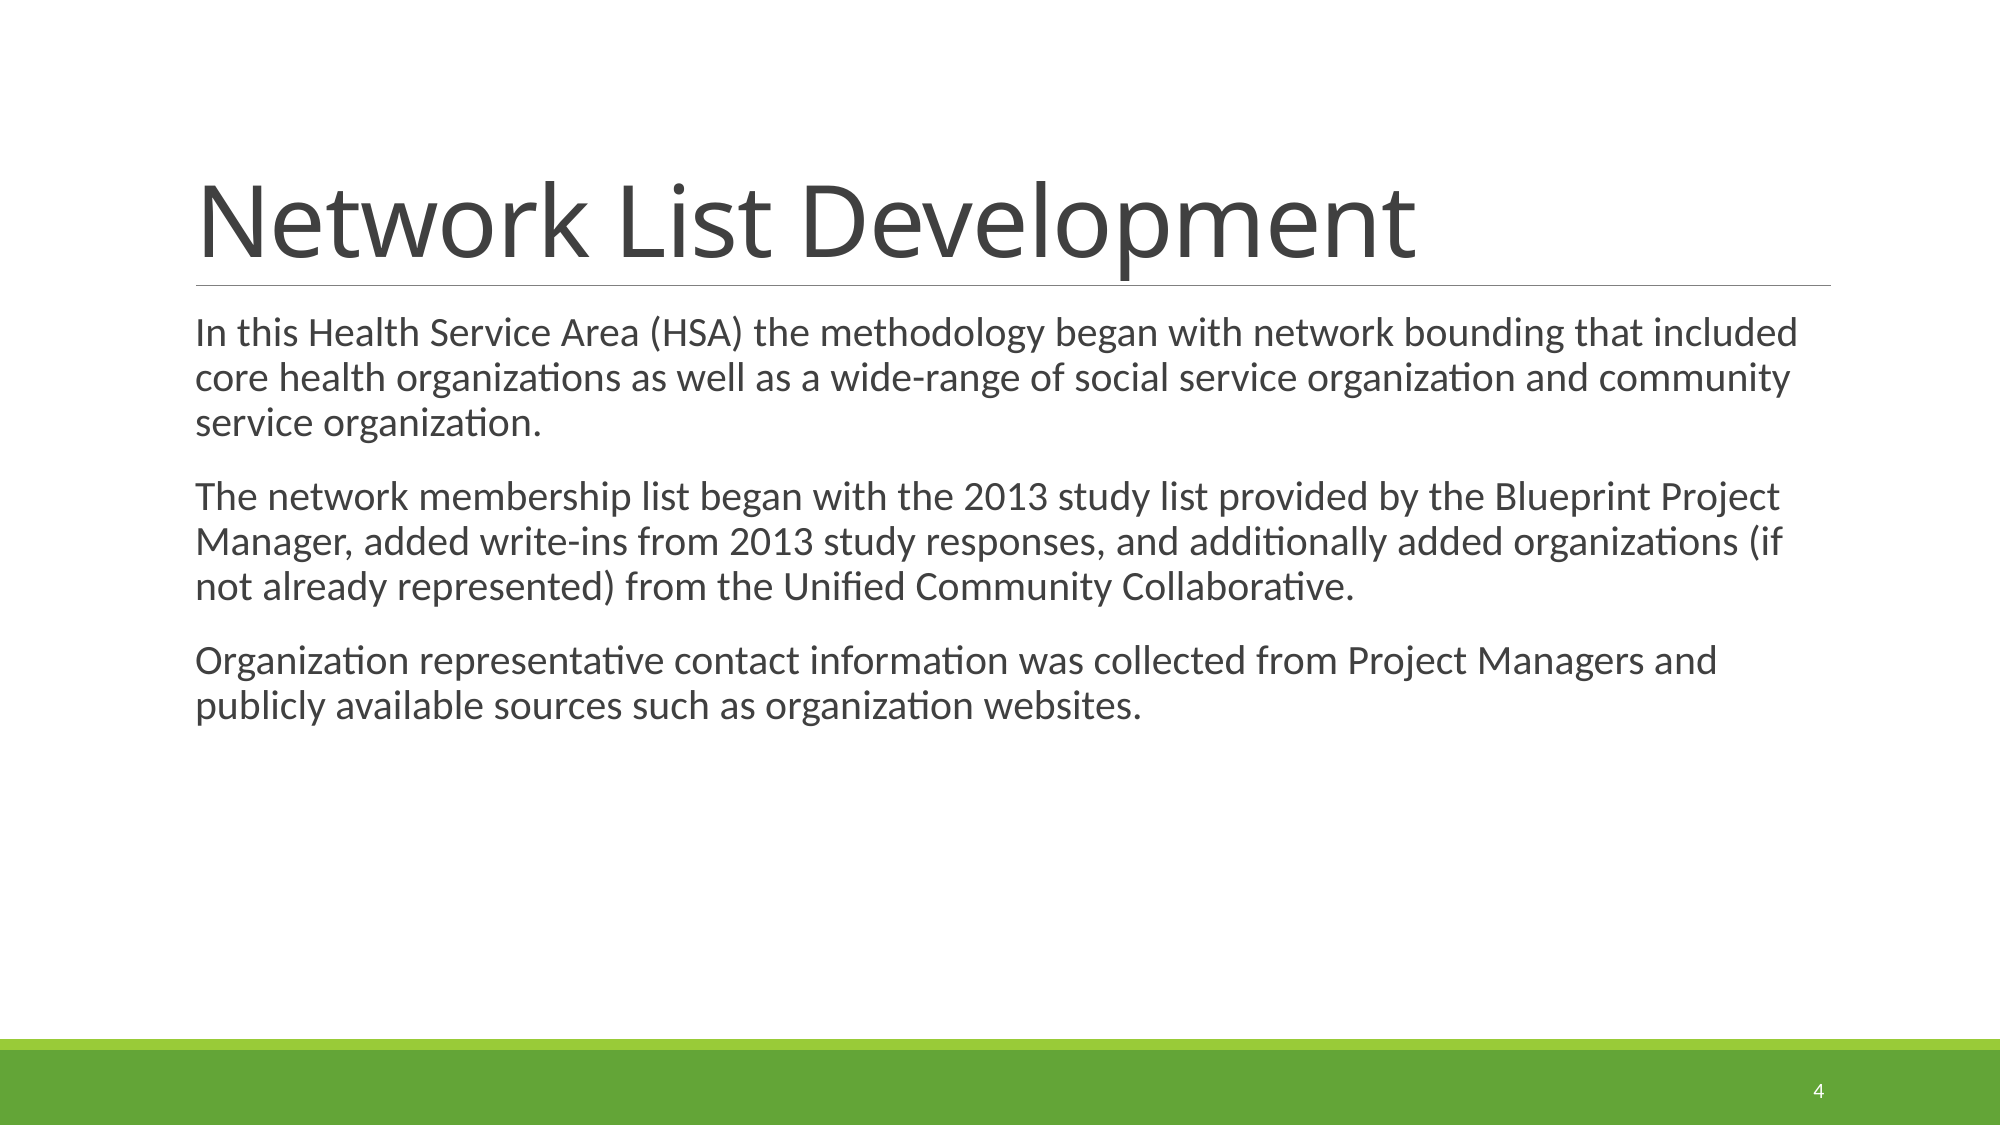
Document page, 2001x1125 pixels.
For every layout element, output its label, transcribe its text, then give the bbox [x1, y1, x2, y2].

list In this Health Service Area (HSA) the methodology began with network bounding that included core health organizations as well as a wide-range of social service organization and community service organization. The network membership list began with the 2013 study list provided by the Blueprint Project Manager, added write-ins from 2013 study responses, and additionally added organizations (if not already represented) from the Unified Community Collaborative. Organization representative contact information was collected from Project Managers and publicly available sources such as organization websites. [180, 302, 1830, 963]
title Network List Development [180, 47, 1830, 285]
slide_number 4 [1624, 1059, 1840, 1120]
